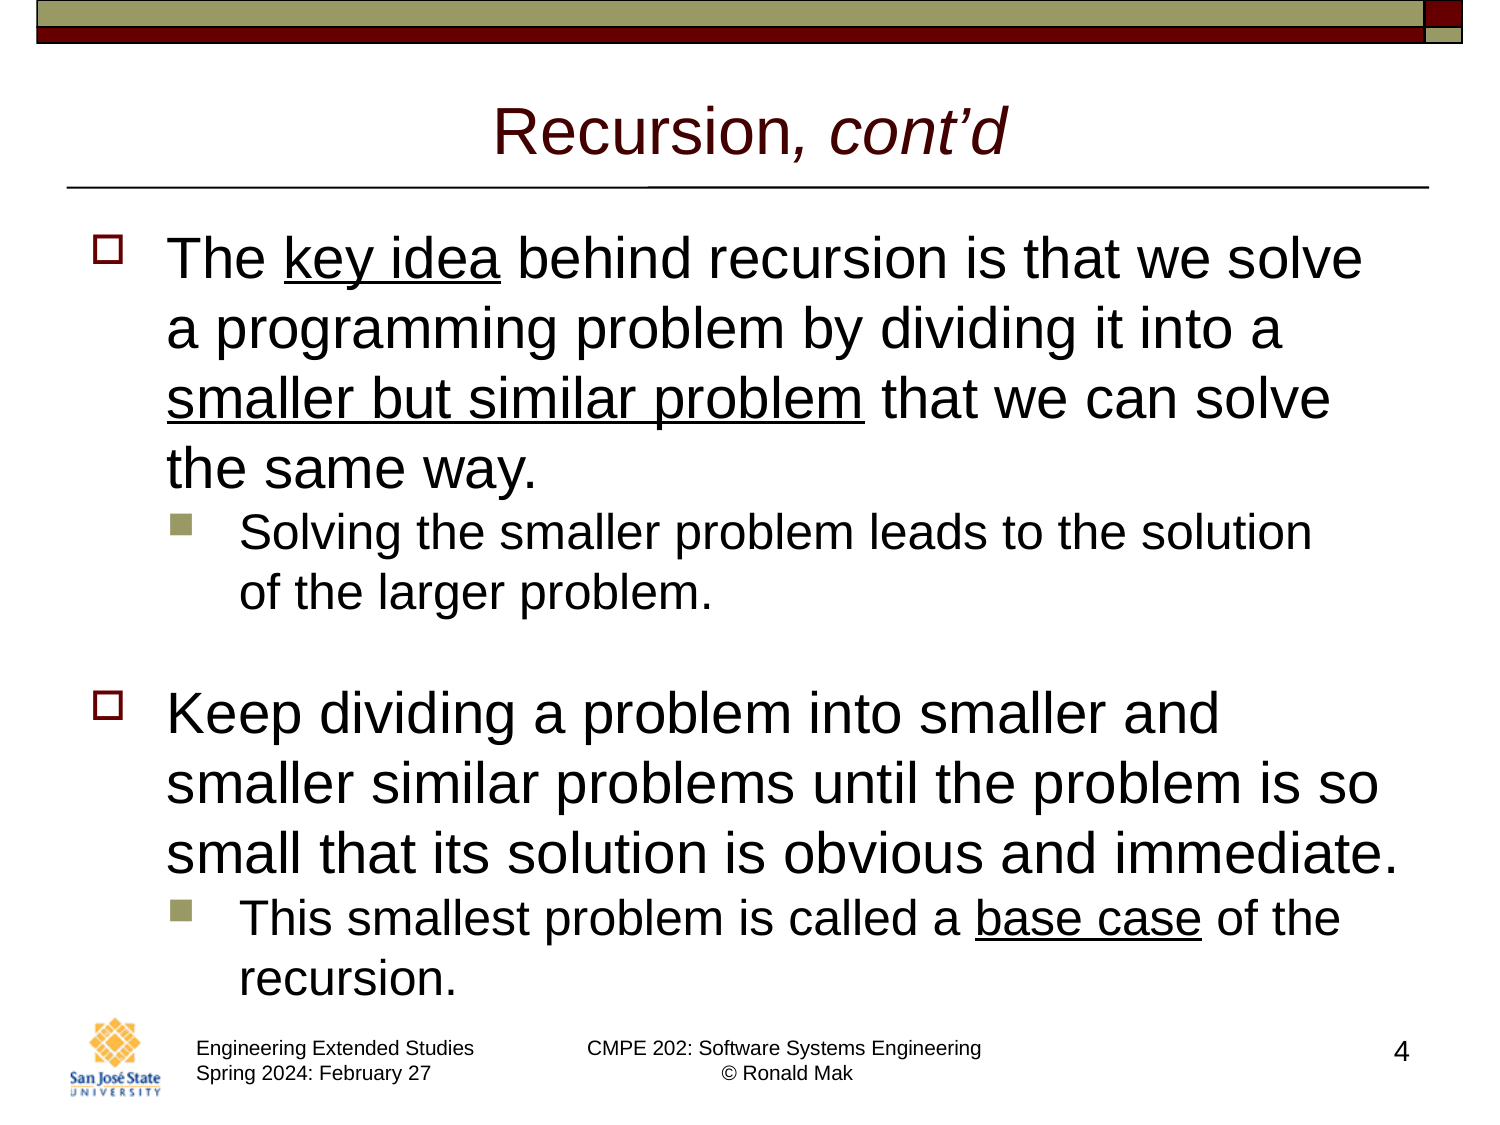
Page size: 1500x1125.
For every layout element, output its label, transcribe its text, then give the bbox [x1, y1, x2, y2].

title Recursion, cont’d [75, 67, 1425, 175]
slide_number 4 [1305, 1025, 1425, 1100]
list The key idea behind recursion is that we solve a programming problem by dividing it into a smaller but similar problem that we can solve the same way. Solving the smaller problem leads to the solution of the larger problem. Keep dividing a problem into smaller and smaller similar problems until the problem is so small that its solution is obvious and immediate. This smallest problem is called a base case of the recursion. [75, 212, 1425, 1006]
picture [60, 1012, 166, 1112]
